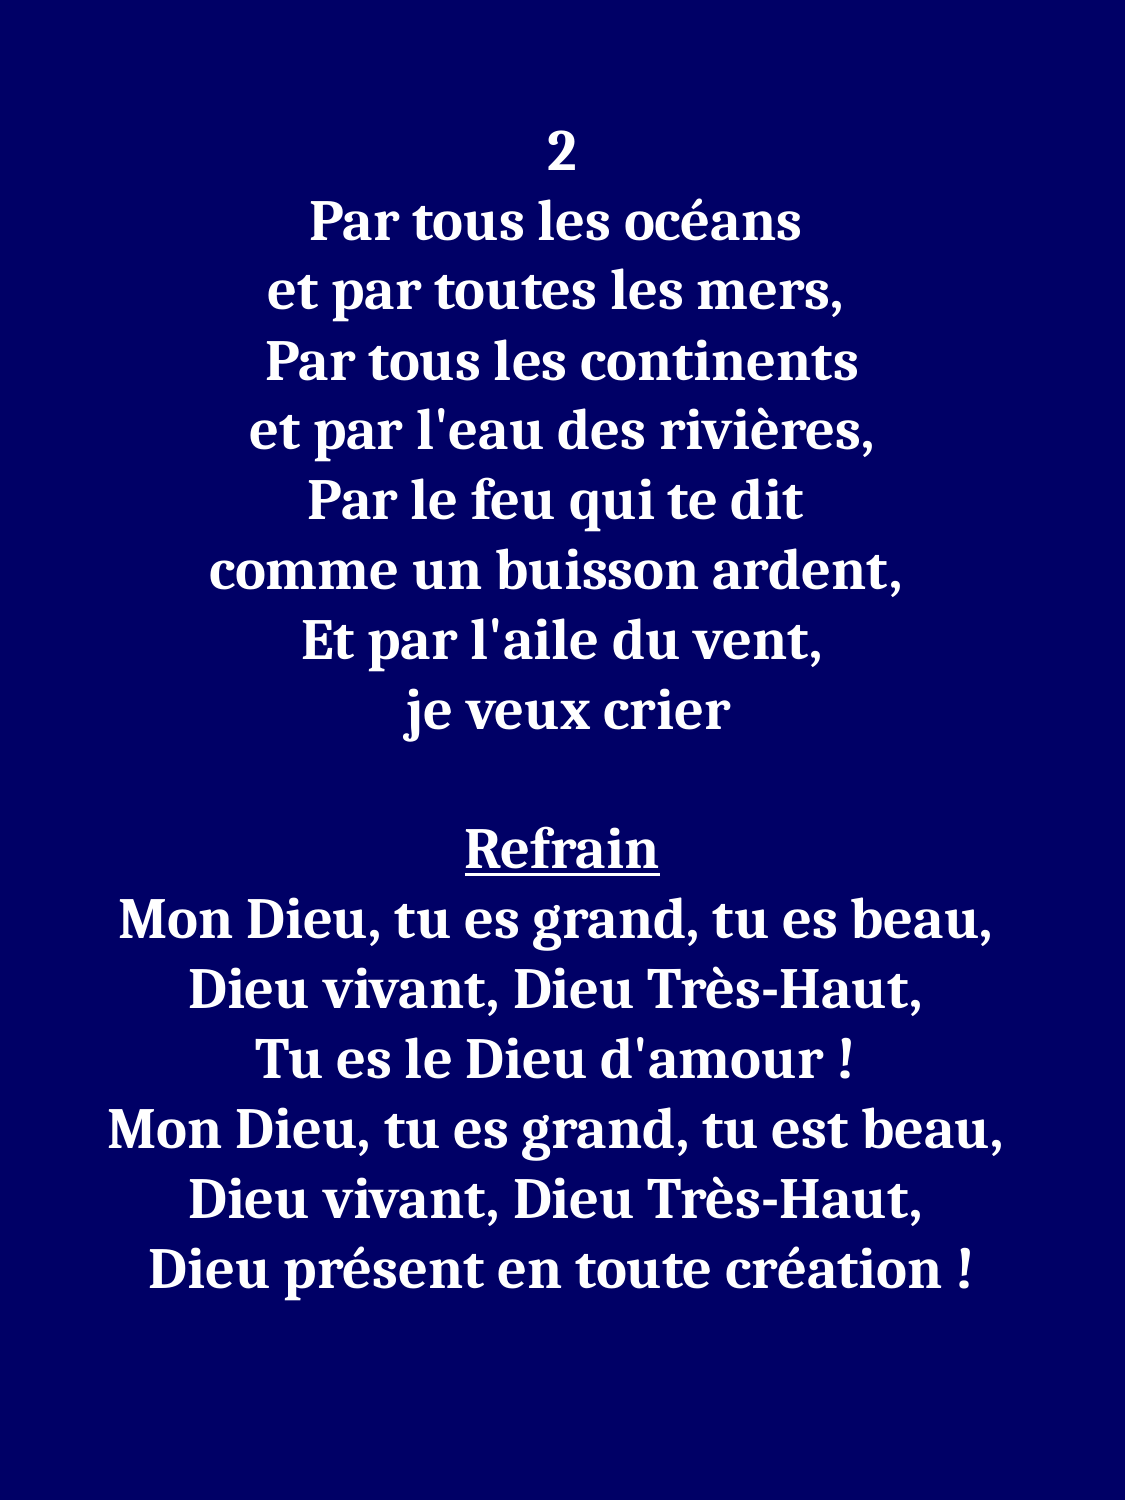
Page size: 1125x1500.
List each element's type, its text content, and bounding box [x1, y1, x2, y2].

text_box 2 Par tous les océans et par toutes les mers, Par tous les continents et par l'eau des rivières, Par le feu qui te dit comme un buisson ardent, Et par l'aile du vent, je veux crier Refrain Mon Dieu, tu es grand, tu es beau, Dieu vivant, Dieu Très-Haut, Tu es le Dieu d'amour ! Mon Dieu, tu es grand, tu est beau, Dieu vivant, Dieu Très-Haut, Dieu présent en toute création ! [77, 112, 1048, 1351]
